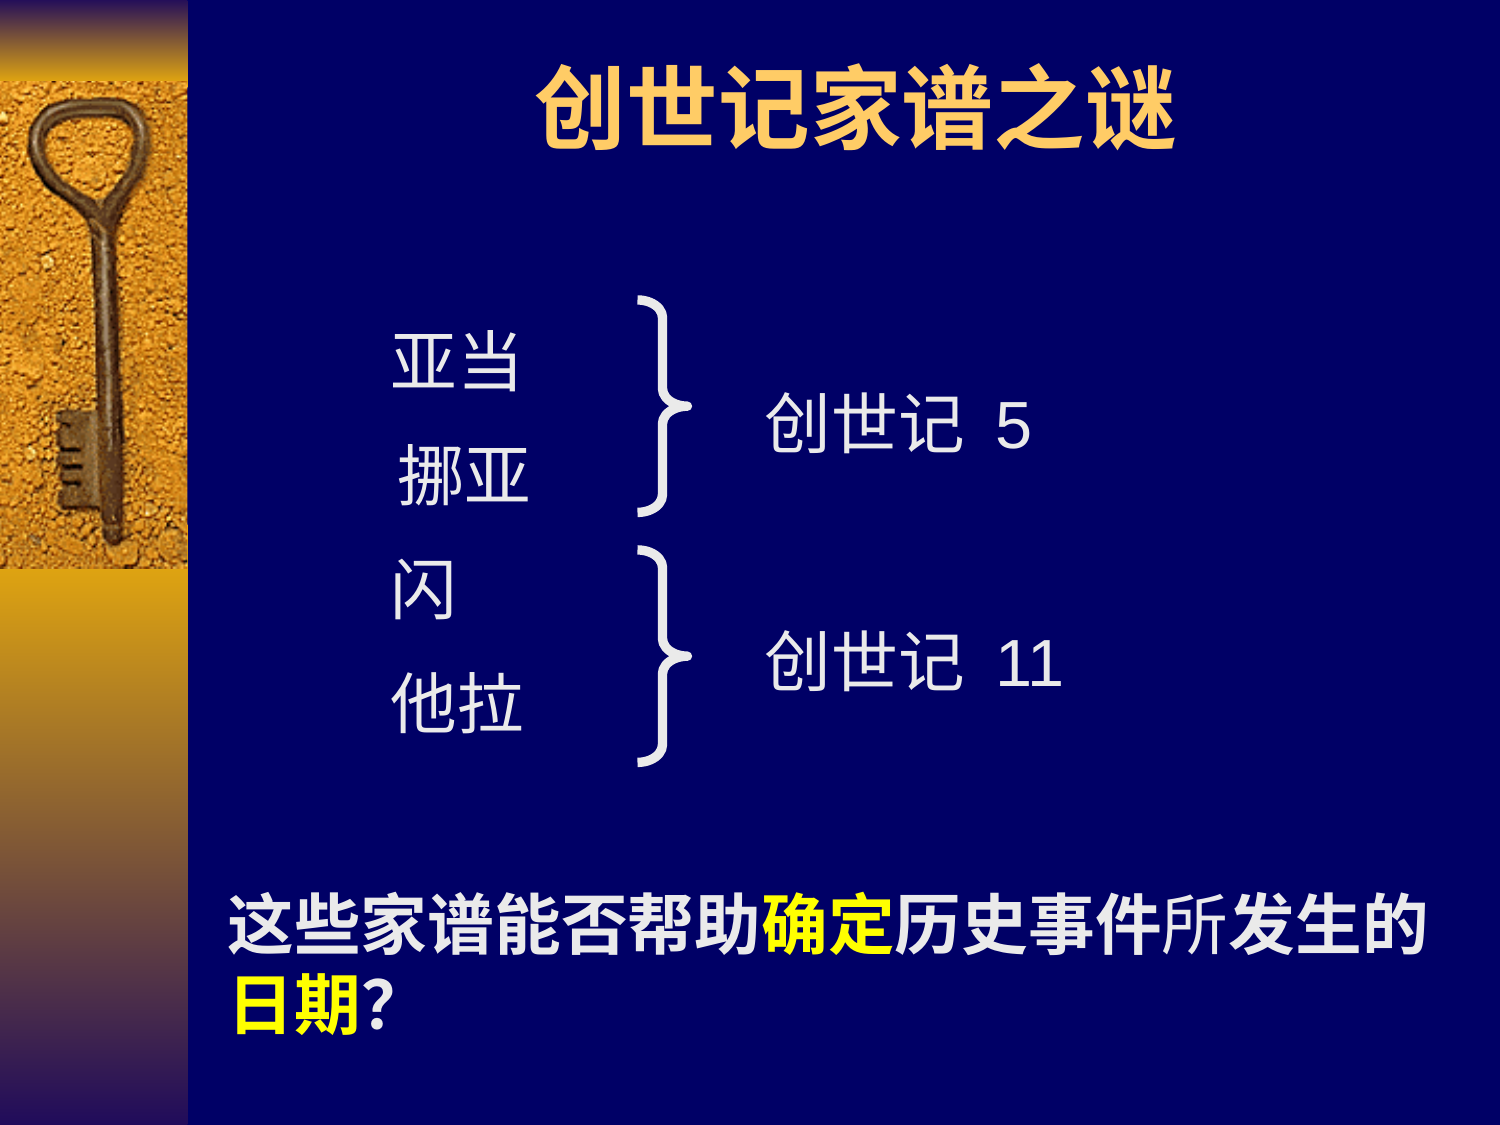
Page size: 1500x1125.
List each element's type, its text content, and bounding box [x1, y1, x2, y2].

picture [0, 81, 188, 569]
text_box 创世记 5 [749, 374, 1138, 470]
text_box 创世记 11 [749, 612, 1138, 708]
text_box 挪亚 [383, 426, 547, 522]
text_box [637, 549, 688, 763]
text_box [637, 299, 688, 513]
text_box 他拉 [375, 654, 540, 750]
title 创世记家谱之谜 [174, 12, 1500, 200]
text_box 亚当 [375, 312, 540, 408]
list 这些家谱能否帮助确定历史事件所发生的日期？ [212, 875, 1488, 1075]
text_box 闪 [375, 540, 472, 636]
